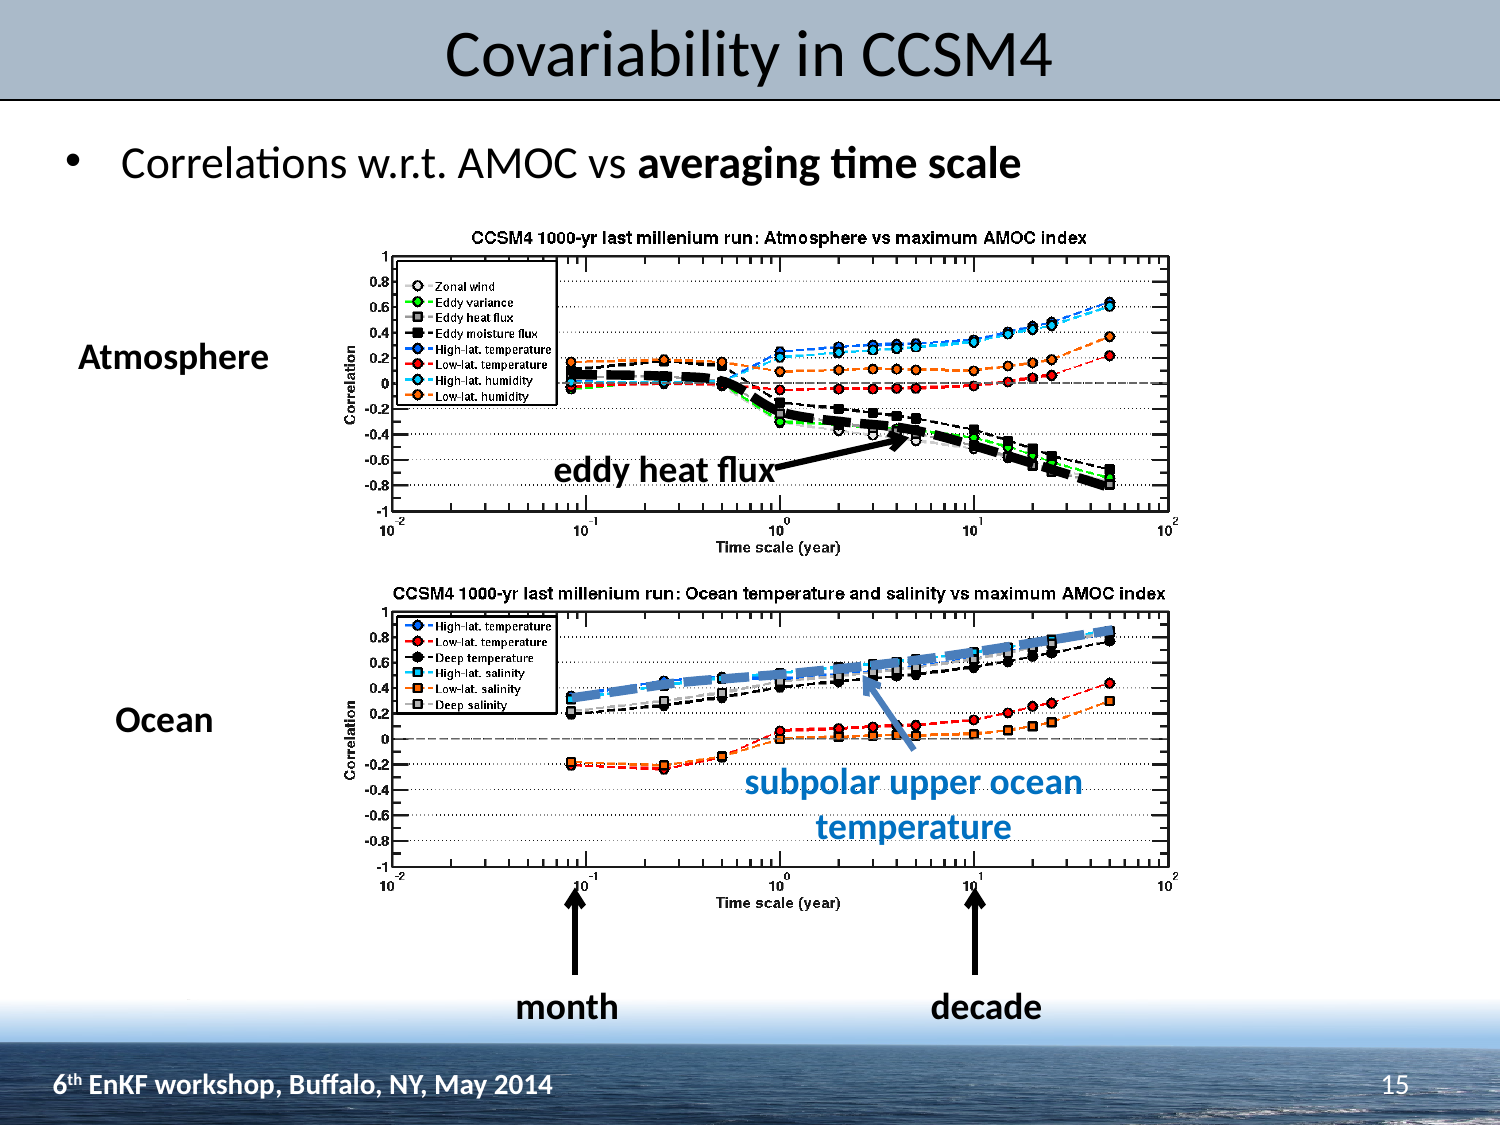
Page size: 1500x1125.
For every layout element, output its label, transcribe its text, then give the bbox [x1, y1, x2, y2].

slide_number 15 [1074, 1052, 1425, 1113]
picture [262, 199, 1263, 949]
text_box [862, 674, 915, 751]
text_box month [500, 974, 634, 1035]
text_box Atmosphere [63, 324, 257, 385]
picture [0, 999, 1500, 1125]
list Correlations w.r.t. AMOC vs averaging time scale [50, 125, 1463, 1038]
text_box Ocean [100, 687, 229, 748]
text_box decade [915, 974, 1058, 1035]
footer 6th EnKF workshop, Buffalo, NY, May 2014 [37, 1052, 988, 1113]
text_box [774, 437, 910, 468]
title Covariability in CCSM4 [75, 0, 1425, 99]
